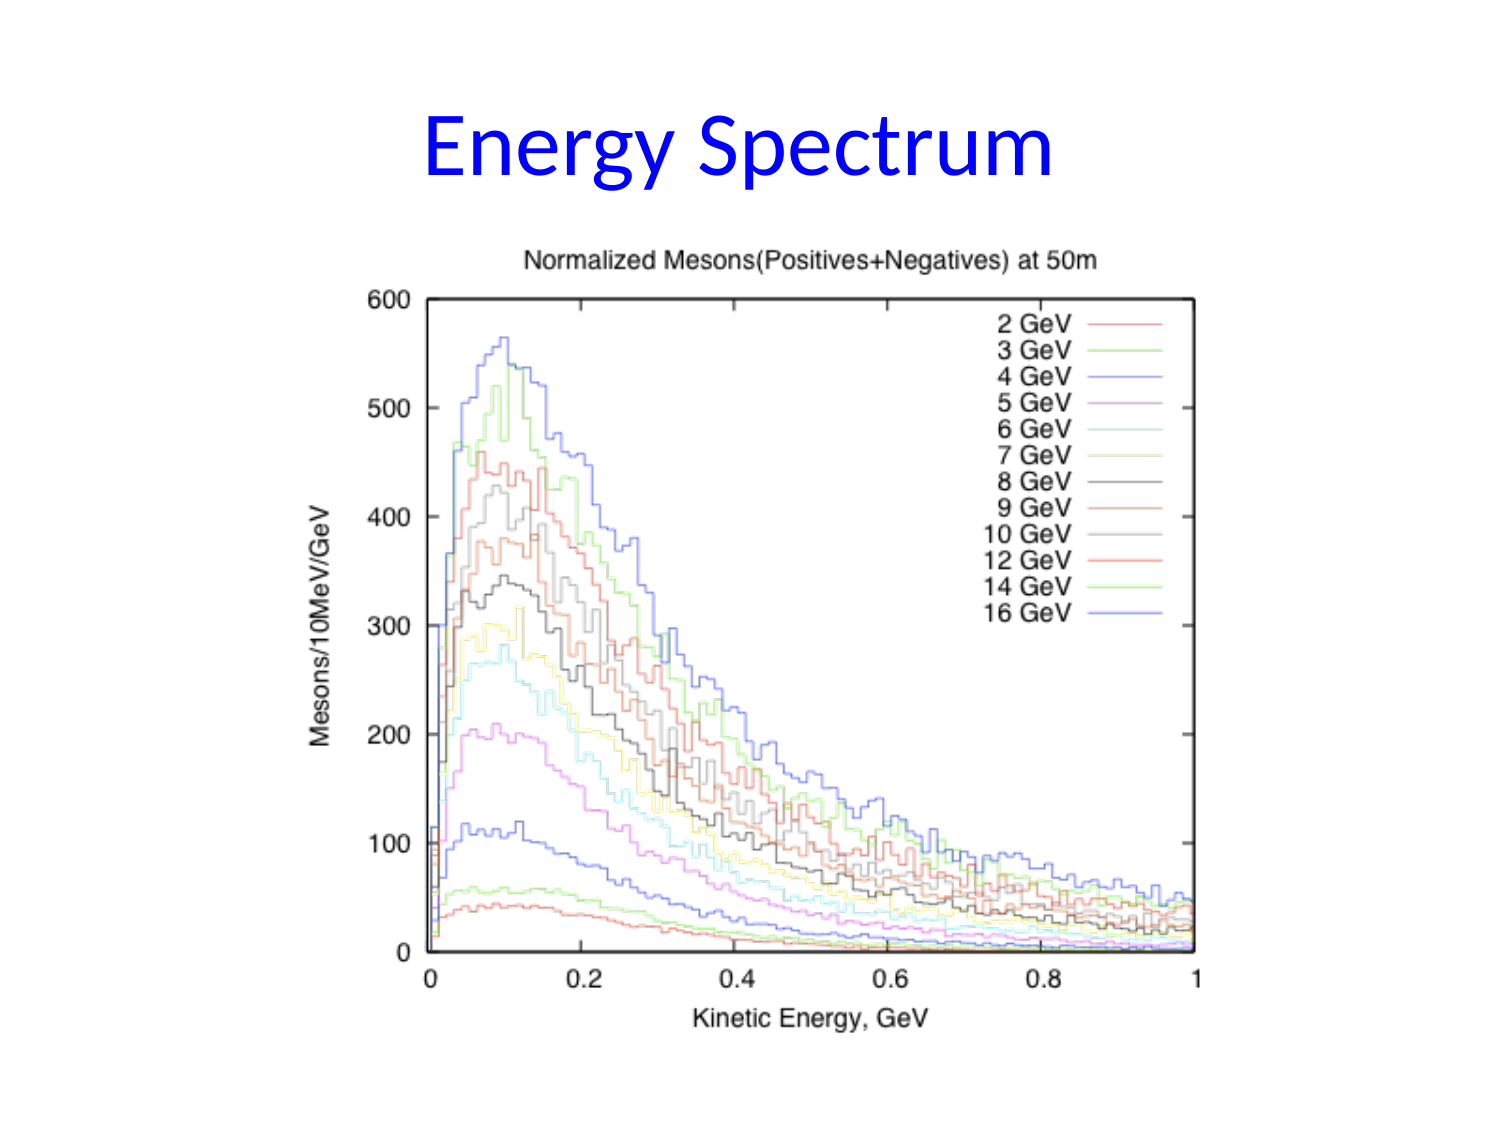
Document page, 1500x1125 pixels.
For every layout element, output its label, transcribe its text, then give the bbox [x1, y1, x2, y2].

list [199, 179, 1348, 1125]
title Energy Spectrum [75, 45, 1425, 233]
